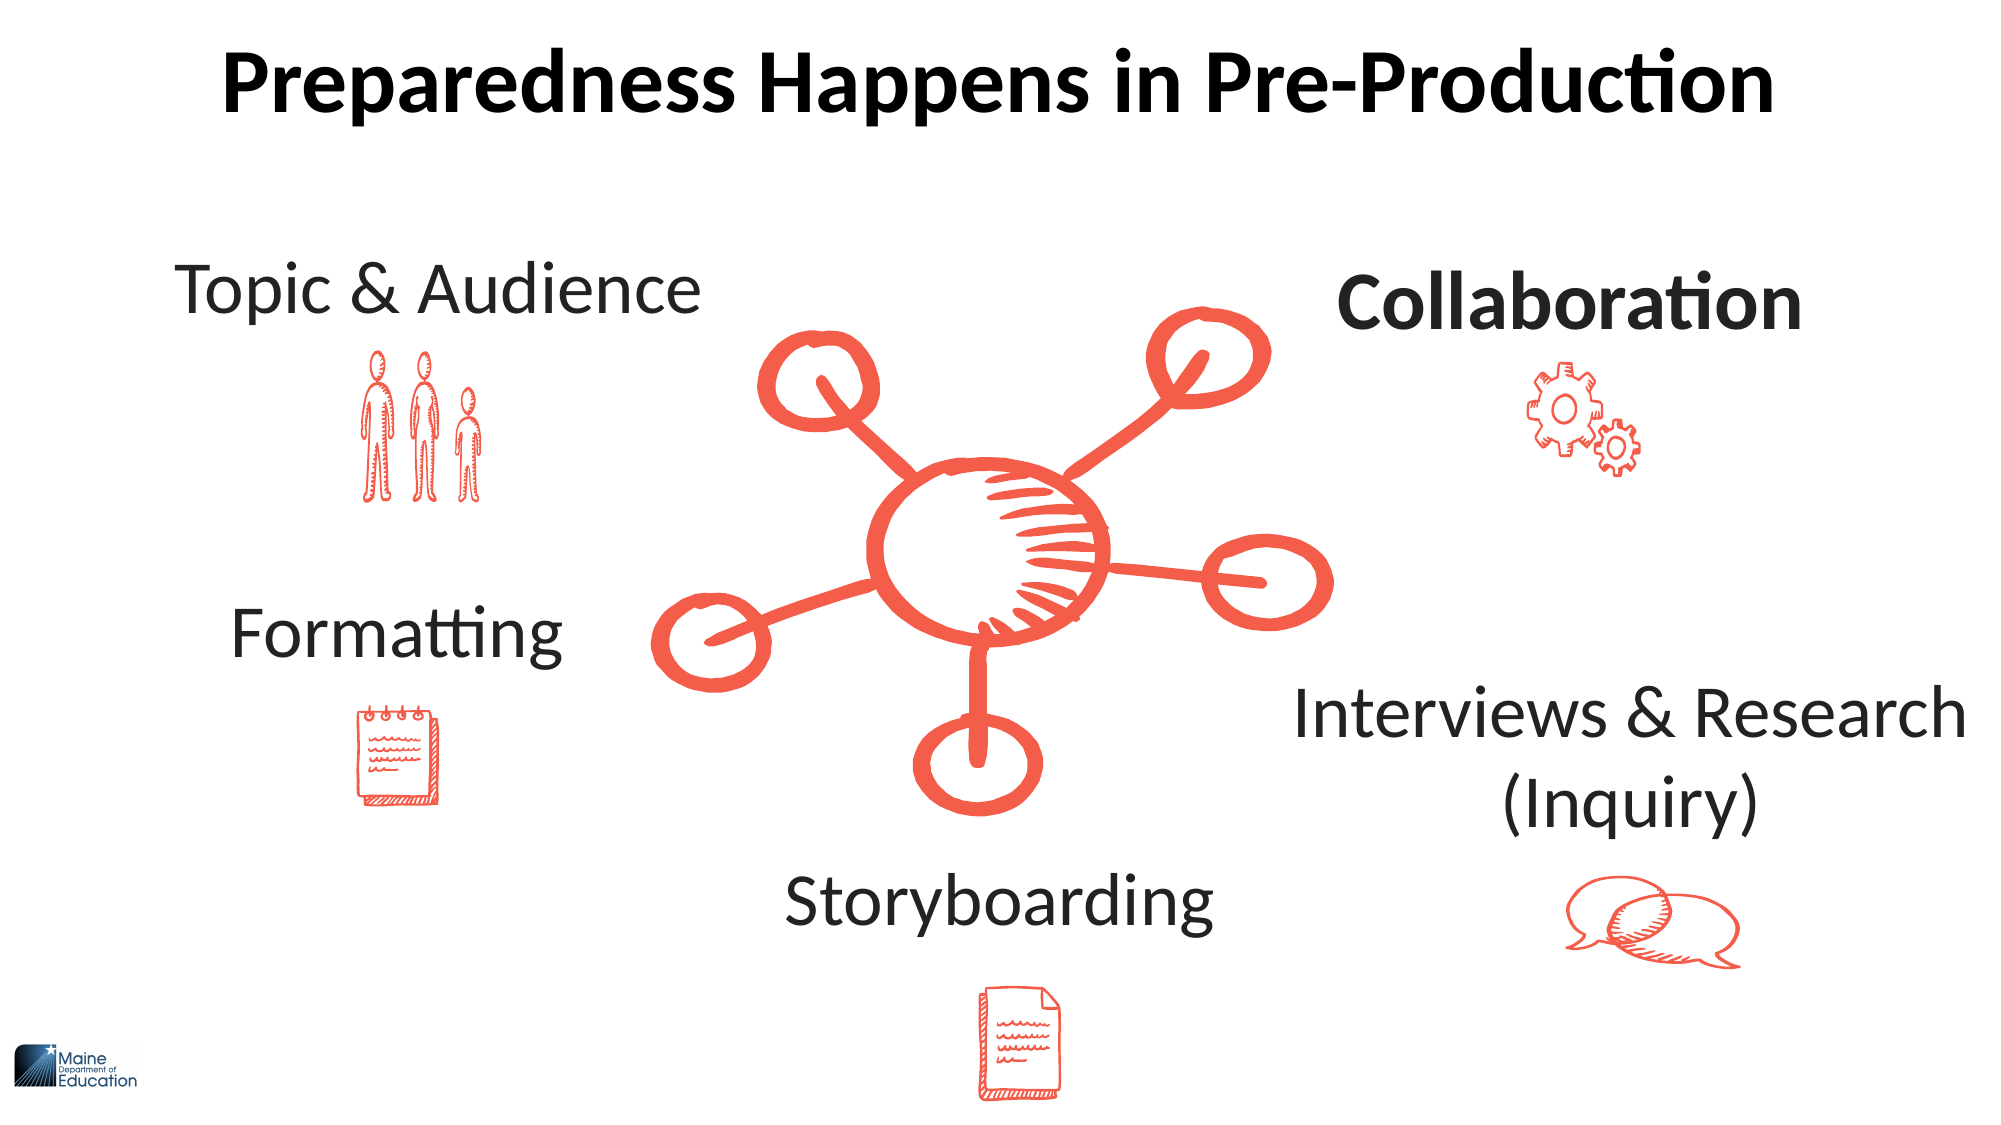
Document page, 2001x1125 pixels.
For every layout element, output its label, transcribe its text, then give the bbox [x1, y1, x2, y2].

text_box [1526, 361, 1641, 478]
text_box [454, 386, 482, 503]
text_box [360, 350, 395, 503]
text_box Formatting [134, 567, 660, 696]
text_box [1565, 875, 1673, 951]
text_box Storyboarding [758, 835, 1242, 964]
text_box [1614, 893, 1741, 970]
text_box Topic & Audience [85, 223, 793, 352]
text_box [660, 306, 1334, 817]
text_box Interviews & Research (Inquiry) [1231, 647, 2000, 854]
title Preparedness Happens in Pre-Production [205, 19, 1795, 148]
text_box [410, 351, 440, 502]
text_box Collaboration [1308, 230, 1834, 359]
picture [13, 1042, 138, 1088]
text_box [1606, 894, 1662, 942]
text_box [356, 705, 440, 807]
text_box [978, 985, 1062, 1102]
